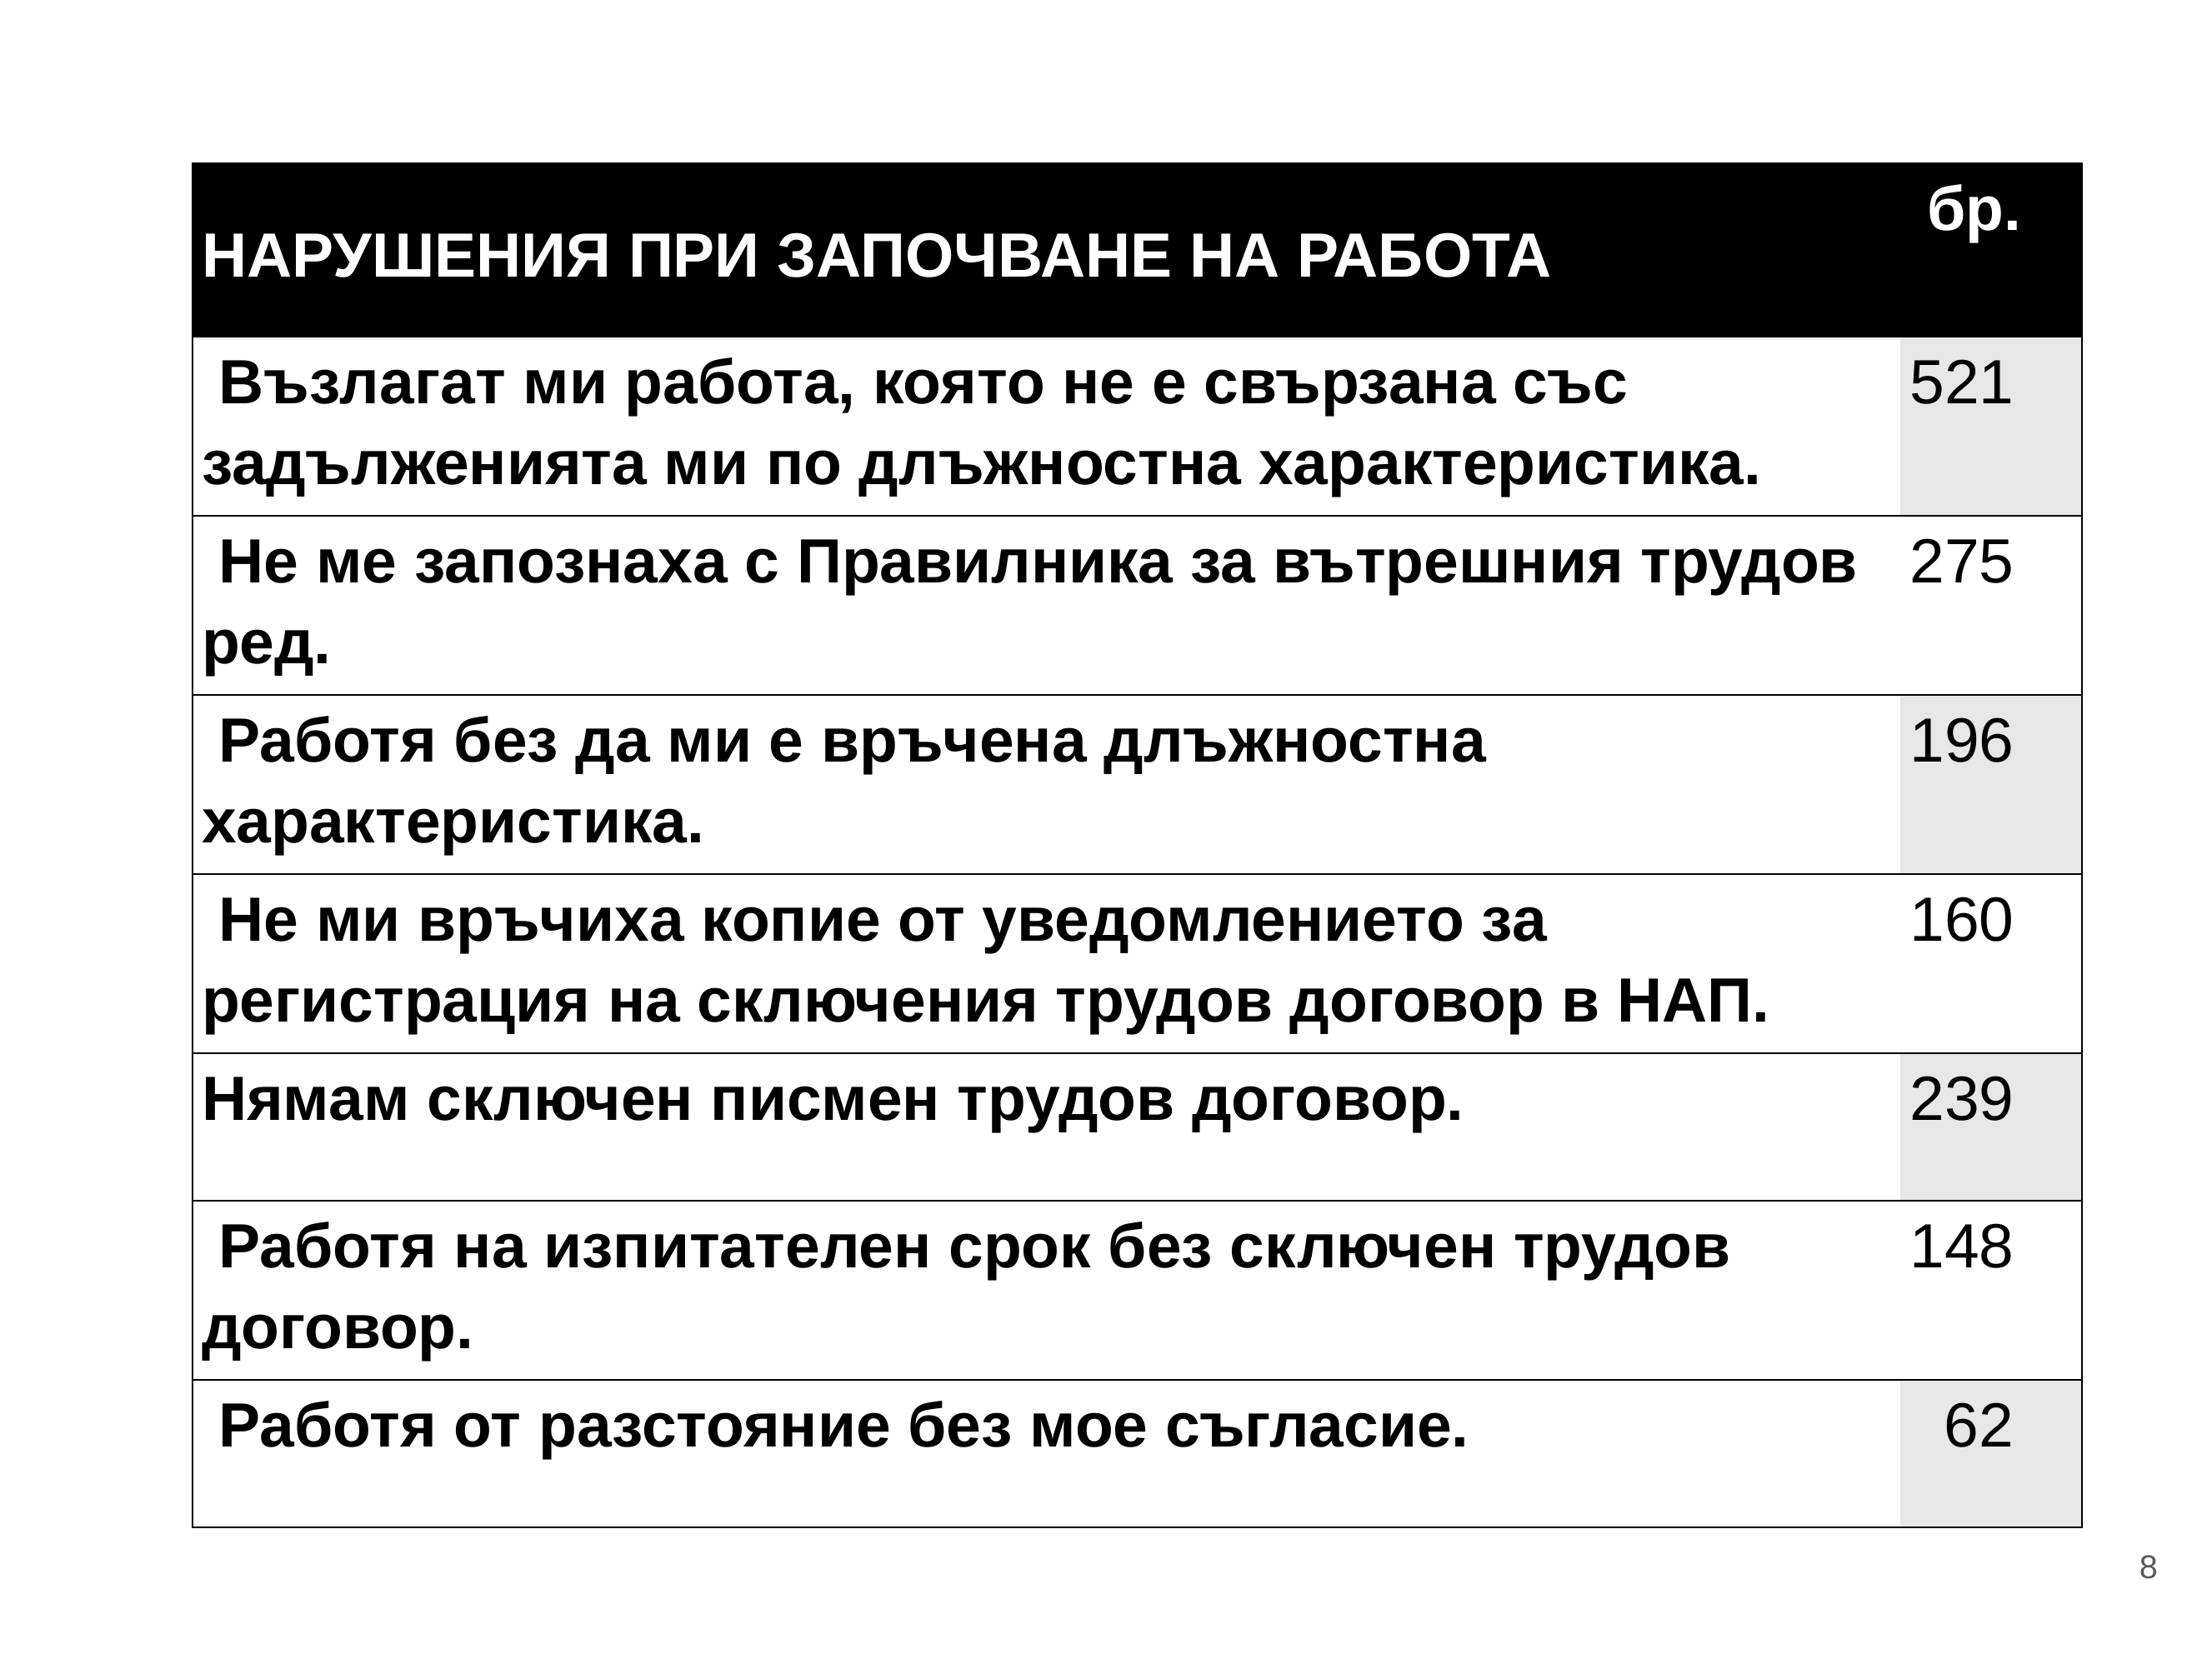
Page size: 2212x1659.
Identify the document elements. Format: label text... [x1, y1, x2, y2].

table_cell Нямам сключен писмен трудов договор. [193, 1054, 1900, 1200]
table_header бр. [1900, 164, 2081, 336]
table_cell Работя на изпитателен срок без сключен трудов договор. [193, 1202, 1900, 1379]
table_cell 275 [1900, 517, 2081, 694]
table_header НАРУШЕНИЯ ПРИ ЗАПОЧВАНЕ НА РАБОТА [193, 164, 1900, 336]
table_cell 239 [1900, 1054, 2081, 1200]
slide_number 8 [2049, 1503, 2182, 1631]
table_cell Работя без да ми е връчена длъжностна характеристика. [193, 696, 1900, 873]
table_cell 521 [1900, 337, 2081, 515]
table_cell 160 [1900, 875, 2081, 1052]
table_cell Възлагат ми работа, която не е свързана със задълженията ми по длъжностна характеристика. [193, 337, 1900, 515]
table_cell Не ме запознаха с Правилника за вътрешния трудов ред. [193, 517, 1900, 694]
table_cell 148 [1900, 1202, 2081, 1379]
table_cell Работя от разстояние без мое съгласие. [193, 1381, 1900, 1527]
table_cell 196 [1900, 696, 2081, 873]
table_cell Не ми връчиха копие от уведомлението за регистрация на сключения трудов договор в НАП. [193, 875, 1900, 1052]
table_cell 62 [1900, 1381, 2081, 1527]
